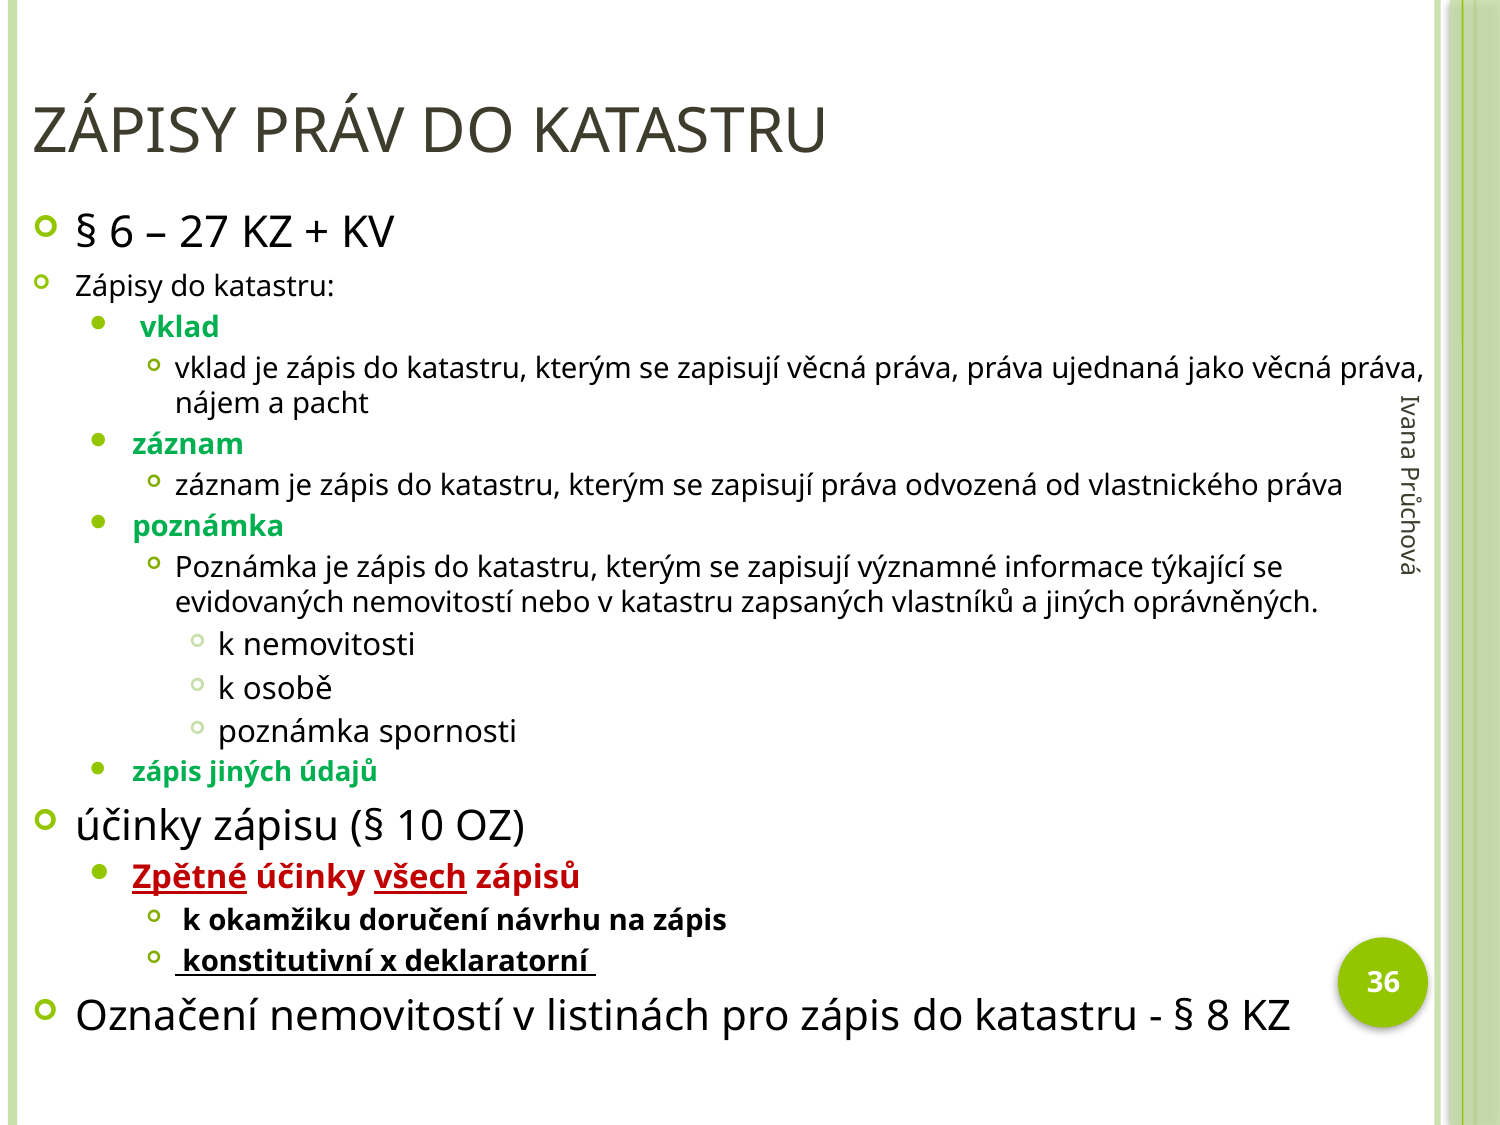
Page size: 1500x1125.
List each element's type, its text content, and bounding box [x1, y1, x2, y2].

list § 6 – 27 KZ + KV Zápisy do katastru: vklad vklad je zápis do katastru, kterým se zapisují věcná práva, práva ujednaná jako věcná práva, nájem a pacht záznam záznam je zápis do katastru, kterým se zapisují práva odvozená od vlastnického práva poznámka Poznámka je zápis do katastru, kterým se zapisují významné informace týkající se evidovaných nemovitostí nebo v katastru zapsaných vlastníků a jiných oprávněných. k nemovitosti k osobě poznámka spornosti zápis jiných údajů účinky zápisu (§ 10 OZ) Zpětné účinky všech zápisů k okamžiku doručení návrhu na zápis konstitutivní x deklaratorní Označení nemovitostí v listinách pro zápis do katastru - § 8 KZ [17, 196, 1445, 1059]
slide_number 36 [1333, 940, 1434, 1027]
footer Ivana Průchová [1379, 380, 1440, 906]
title Zápisy práv do katastru [17, 45, 1300, 173]
